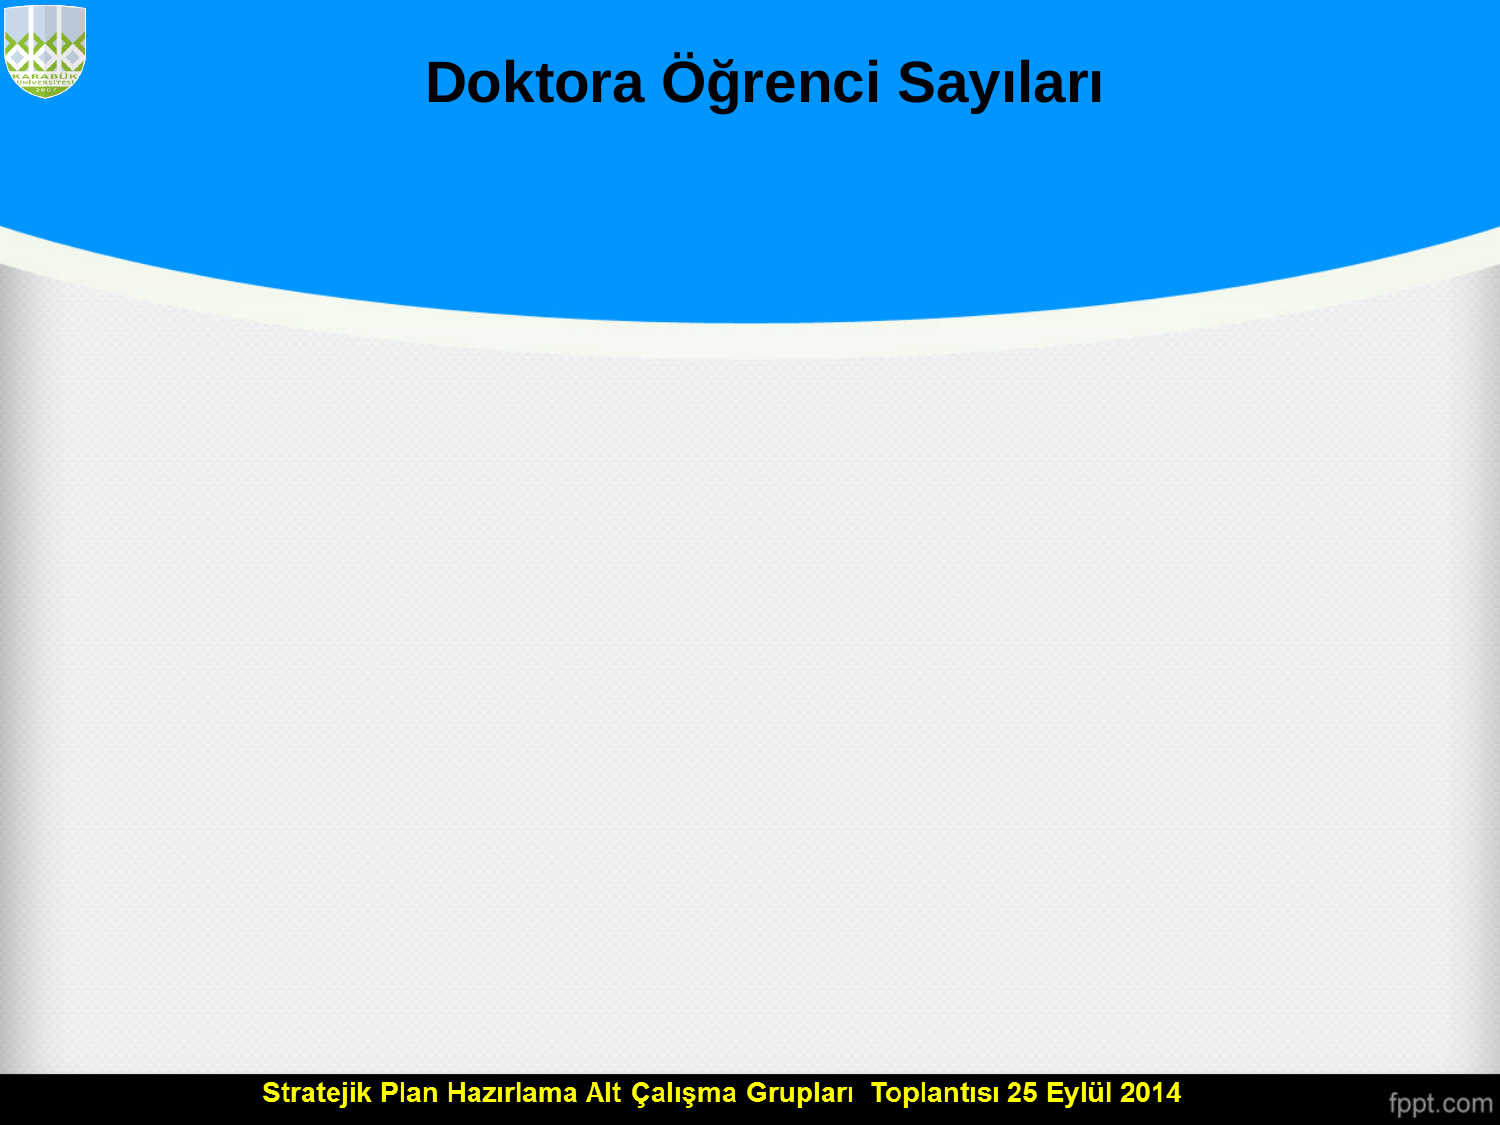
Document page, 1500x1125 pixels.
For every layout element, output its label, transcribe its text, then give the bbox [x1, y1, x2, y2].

title Doktora Öğrenci Sayıları [90, 0, 1441, 161]
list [2, 1066, 1441, 1125]
picture [0, 0, 1500, 1125]
